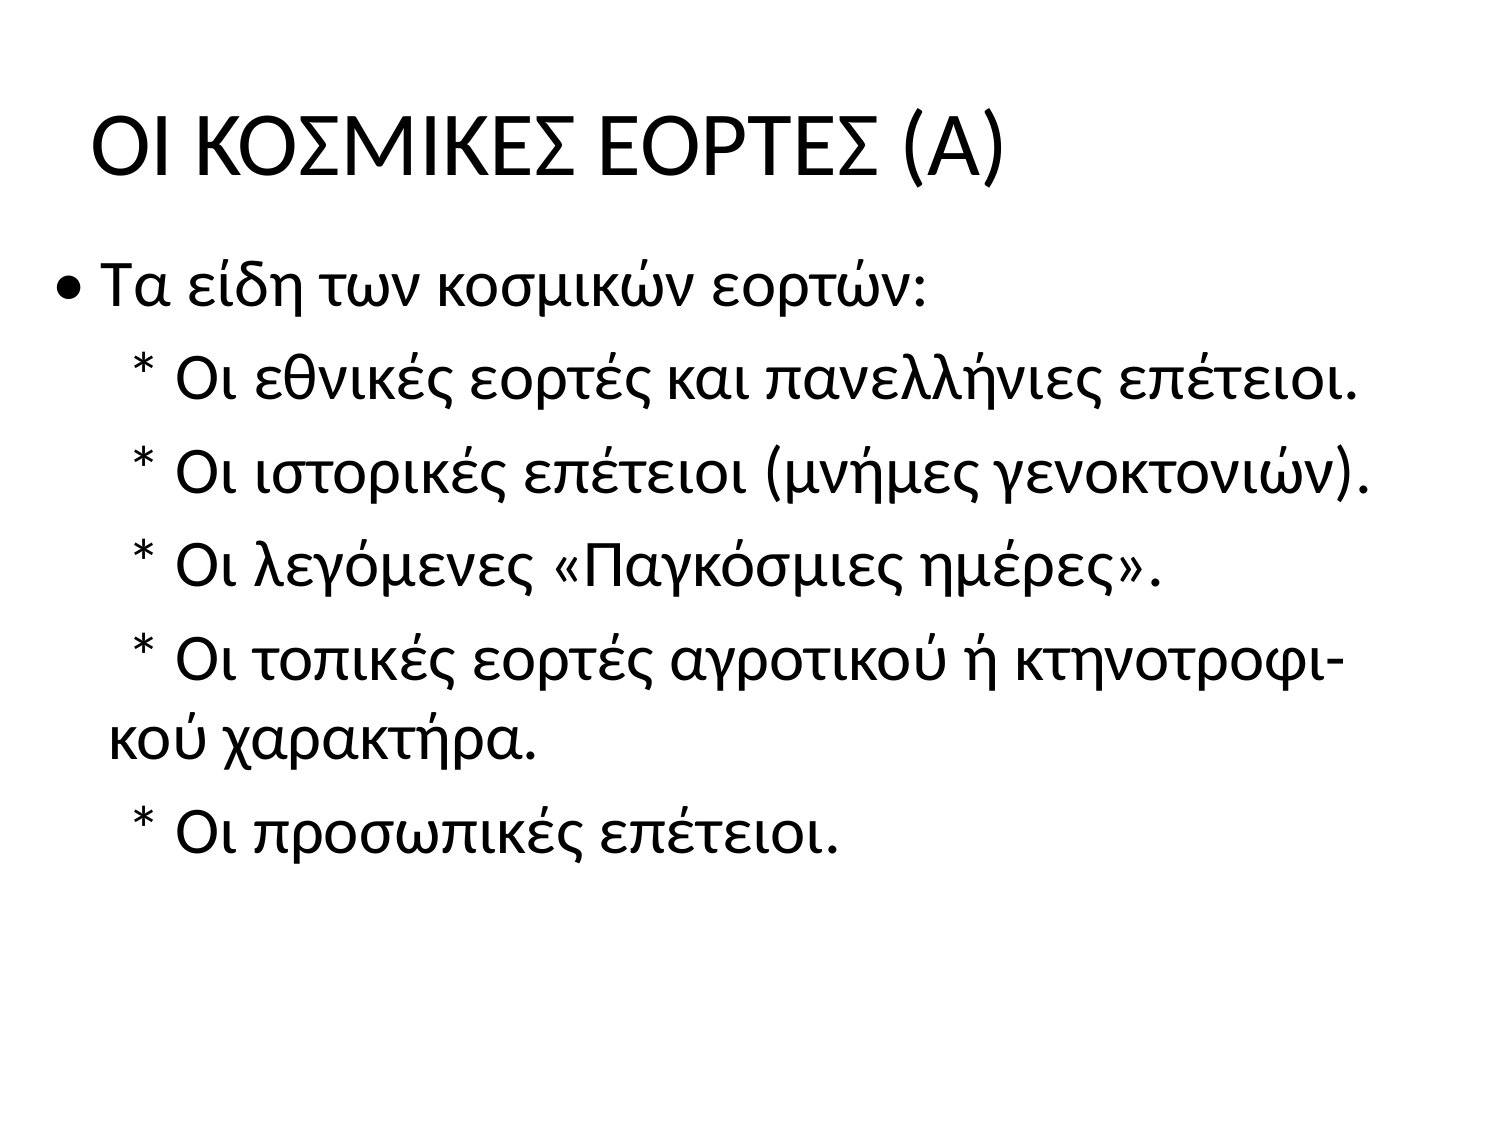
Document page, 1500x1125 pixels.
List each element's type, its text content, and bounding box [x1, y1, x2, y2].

title ΟΙ ΚΟΣΜΙΚΕΣ ΕΟΡΤΕΣ (Α) [75, 45, 1425, 232]
list • Τα είδη των κοσμικών εορτών: * Οι εθνικές εορτές και πανελλήνιες επέτειοι. * Οι ιστορικές επέτειοι (μνήμες γενοκτονιών). * Οι λεγόμενες «Παγκόσμιες ημέρες». * Οι τοπικές εορτές αγροτικού ή κτηνοτροφι-κού χαρακτήρα. * Οι προσωπικές επέτειοι. [37, 232, 1425, 1088]
